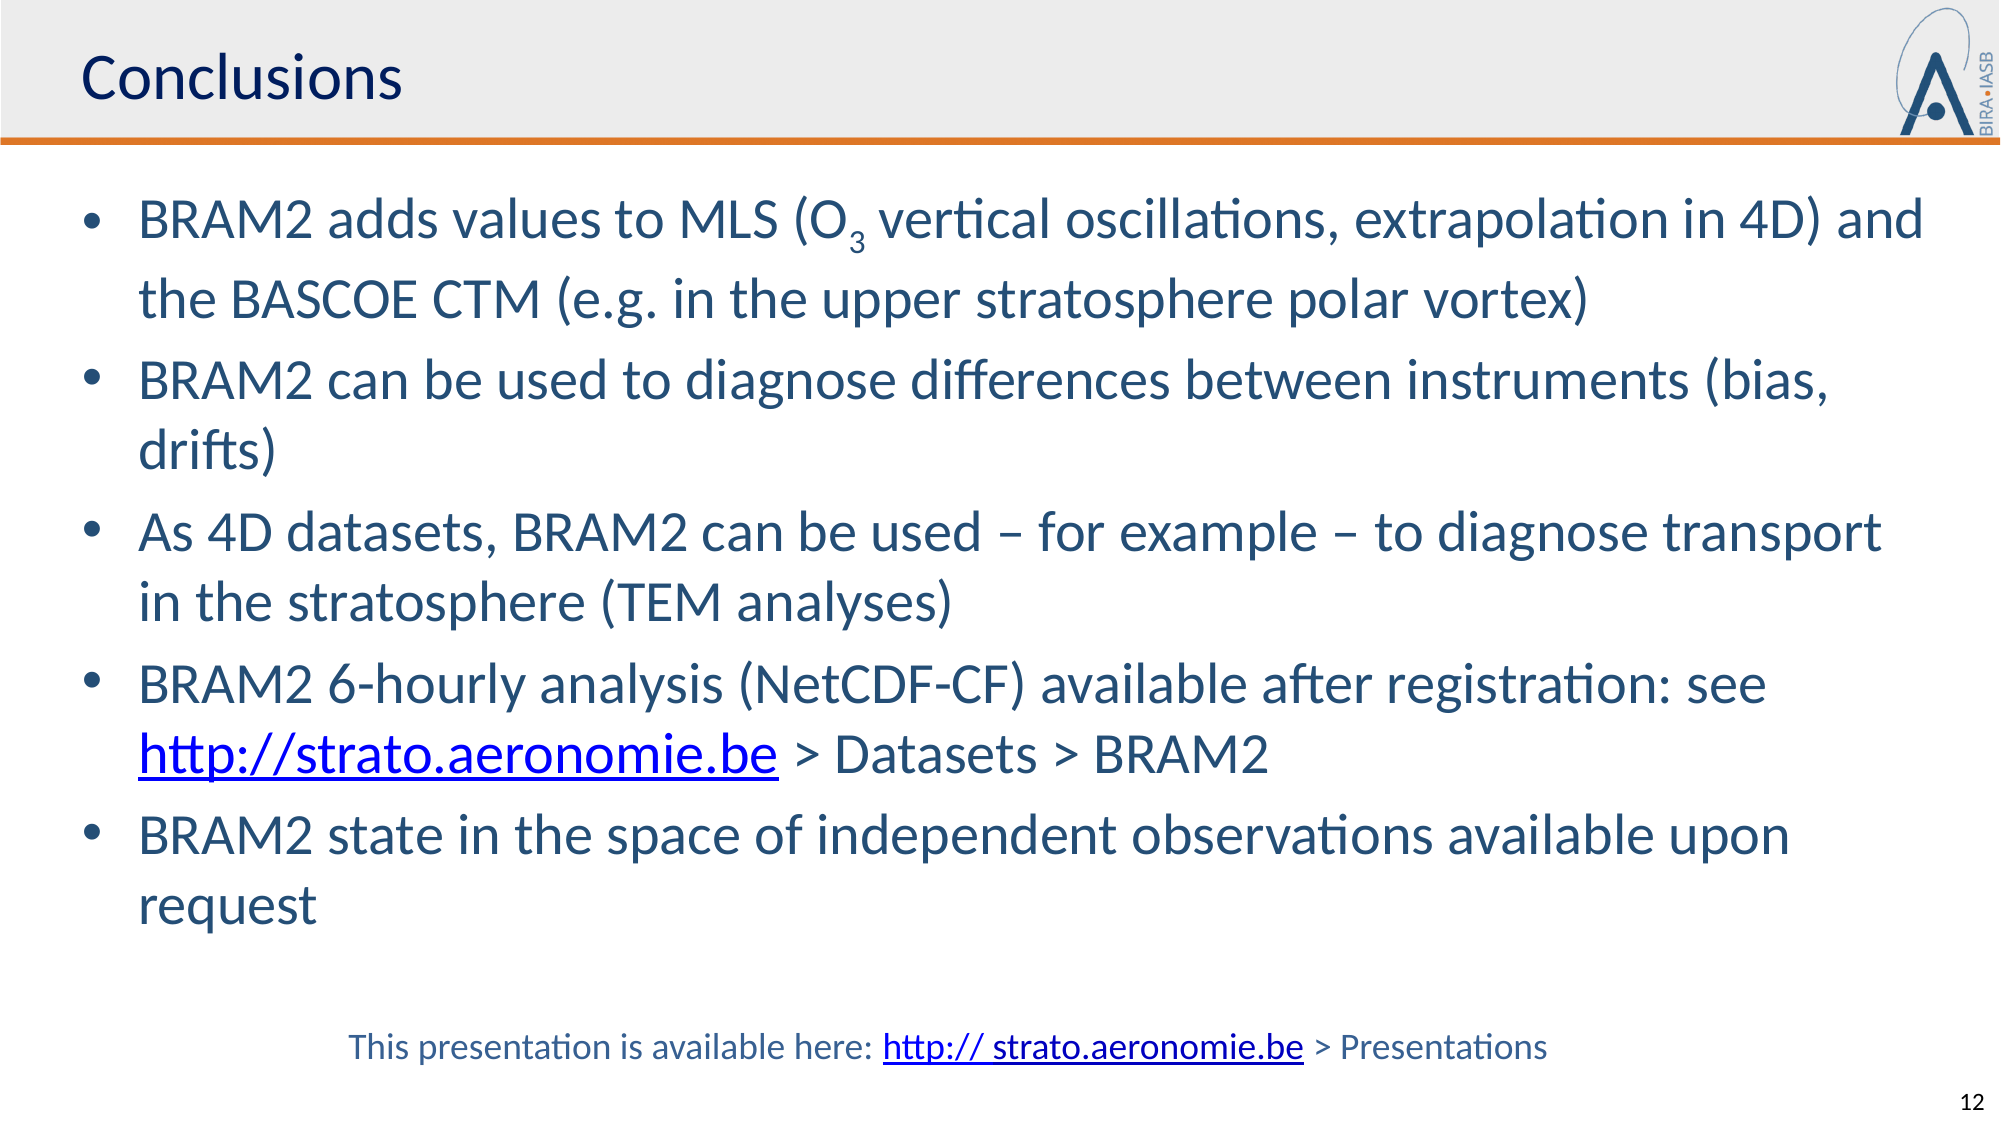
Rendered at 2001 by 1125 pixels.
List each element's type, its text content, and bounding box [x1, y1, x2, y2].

list BRAM2 adds values to MLS (O3 vertical oscillations, extrapolation in 4D) and the BASCOE CTM (e.g. in the upper stratosphere polar vortex) BRAM2 can be used to diagnose differences between instruments (bias, drifts) As 4D datasets, BRAM2 can be used – for example – to diagnose transport in the stratosphere (TEM analyses) BRAM2 6-hourly analysis (NetCDF-CF) available after registration: see http://strato.aeronomie.be > Datasets > BRAM2 BRAM2 state in the space of independent observations available upon request [66, 172, 1941, 941]
text_box This presentation is available here: http:// strato.aeronomie.be > Presentations [310, 1014, 1587, 1075]
title Conclusions [66, 5, 1830, 141]
picture [0, 0, 2001, 147]
slide_number 12 [1533, 1075, 2000, 1125]
